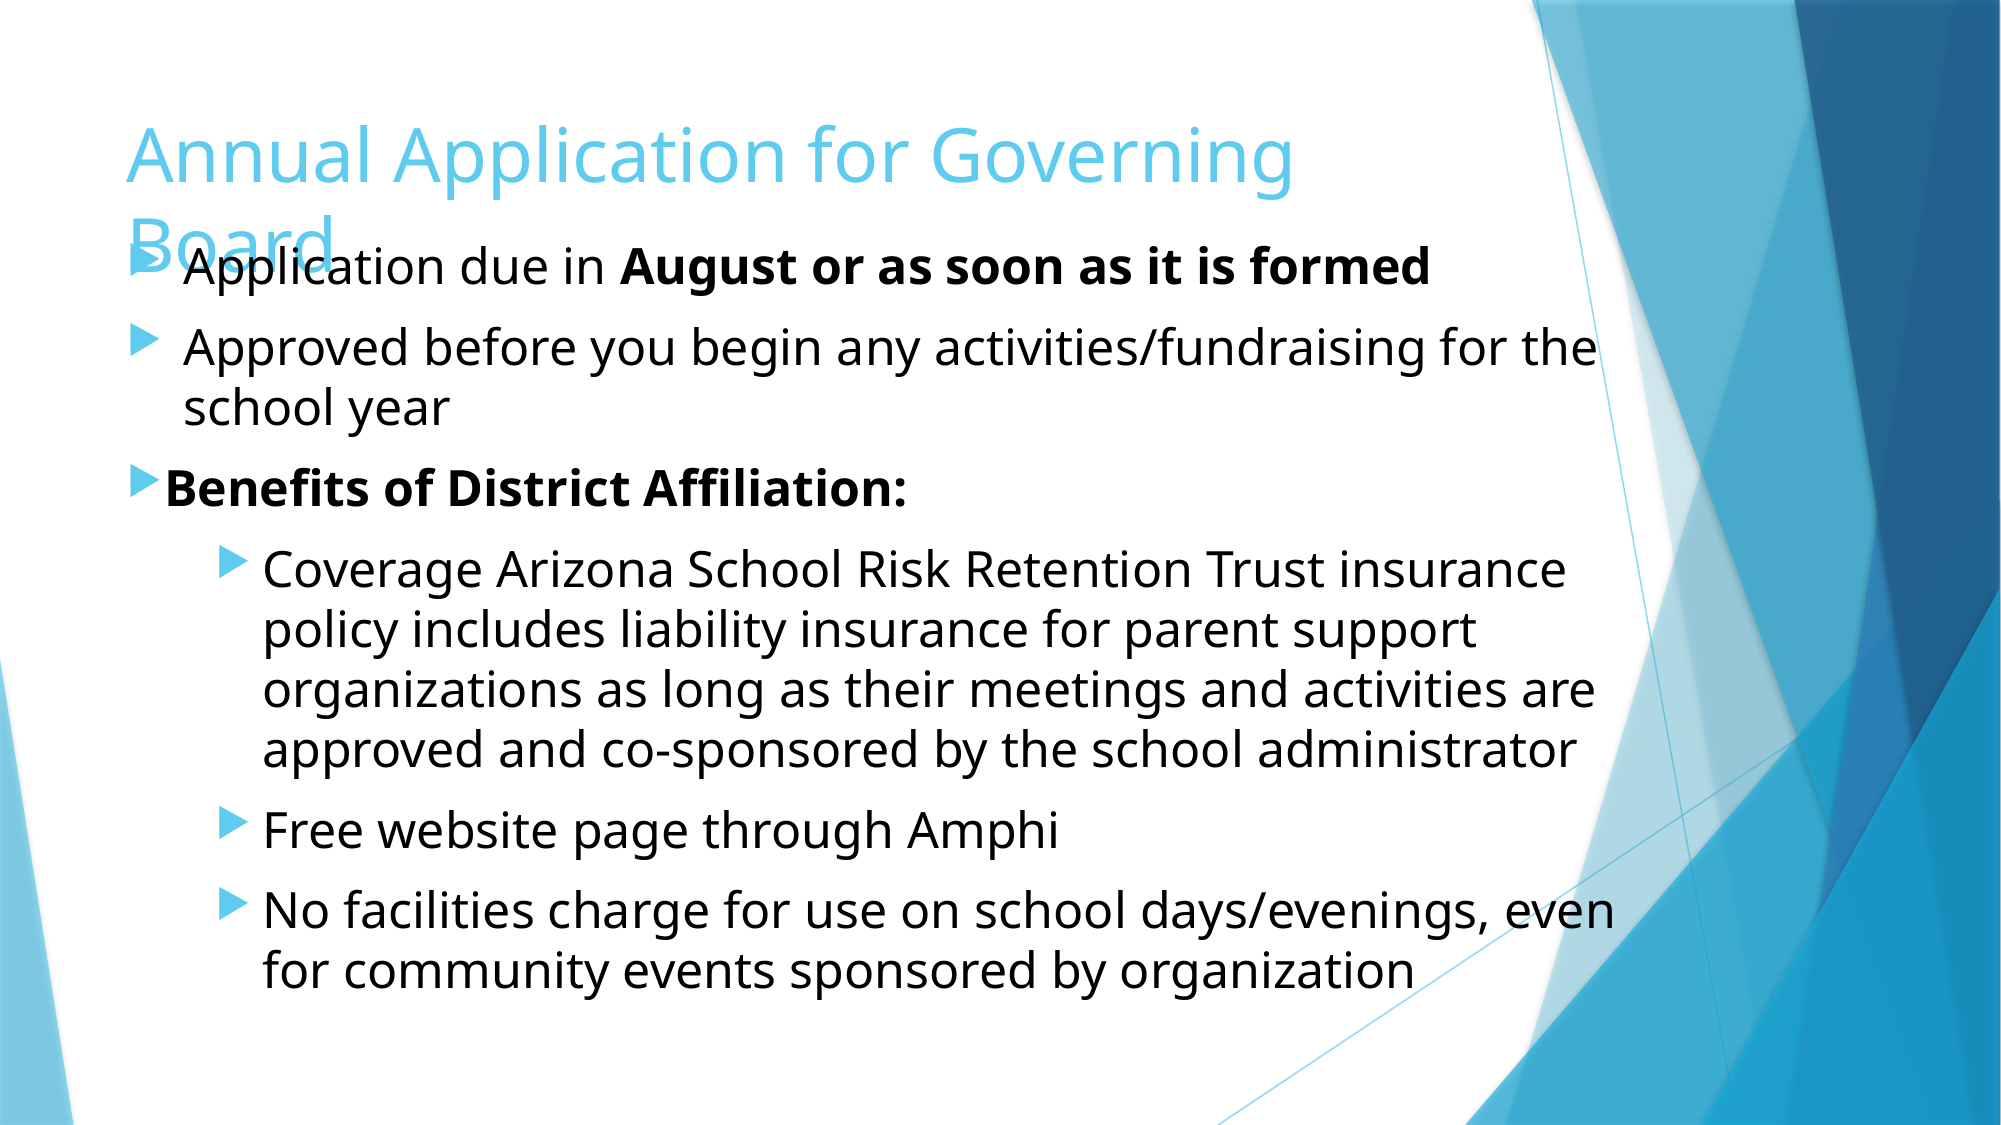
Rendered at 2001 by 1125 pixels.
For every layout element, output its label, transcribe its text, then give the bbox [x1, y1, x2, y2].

title Annual Application for Governing Board [111, 99, 1522, 226]
list Application due in August or as soon as it is formed Approved before you begin any activities/fundraising for the school year Benefits of District Affiliation: Coverage Arizona School Risk Retention Trust insurance policy includes liability insurance for parent support organizations as long as their meetings and activities are approved and co-sponsored by the school administrator Free website page through Amphi No facilities charge for use on school days/evenings, even for community events sponsored by organization [111, 226, 1680, 1125]
